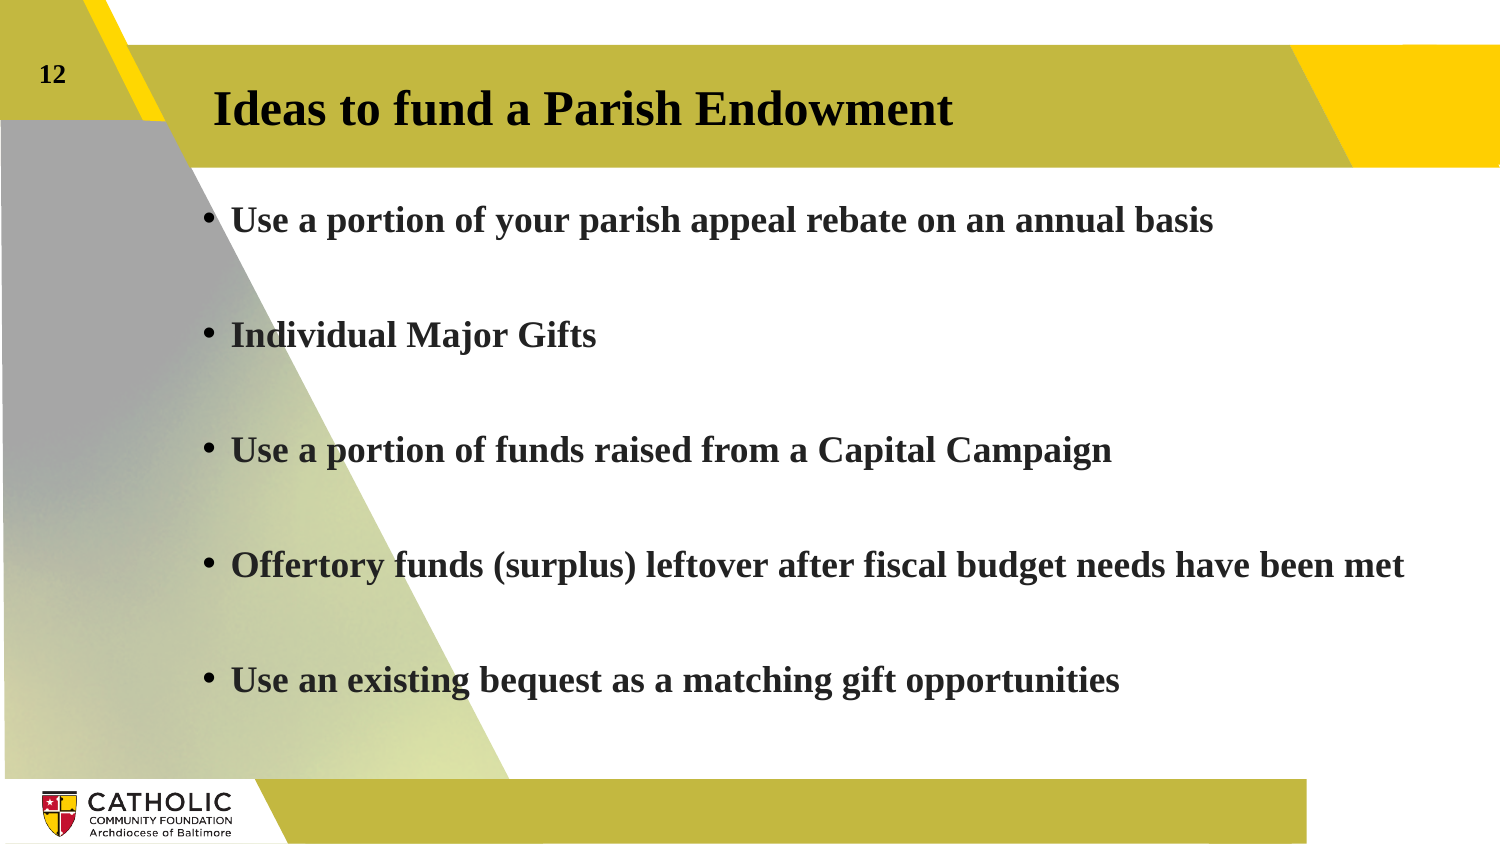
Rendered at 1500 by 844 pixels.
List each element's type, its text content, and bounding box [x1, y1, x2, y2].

title Ideas to fund a Parish Endowment [197, 49, 1285, 162]
slide_number 12 [14, 26, 91, 119]
picture [42, 791, 232, 837]
list Use a portion of your parish appeal rebate on an annual basis Individual Major Gifts Use a portion of funds raised from a Capital Campaign Offertory funds (surplus) leftover after fiscal budget needs have been met Use an existing bequest as a matching gift opportunities [181, 179, 1425, 761]
